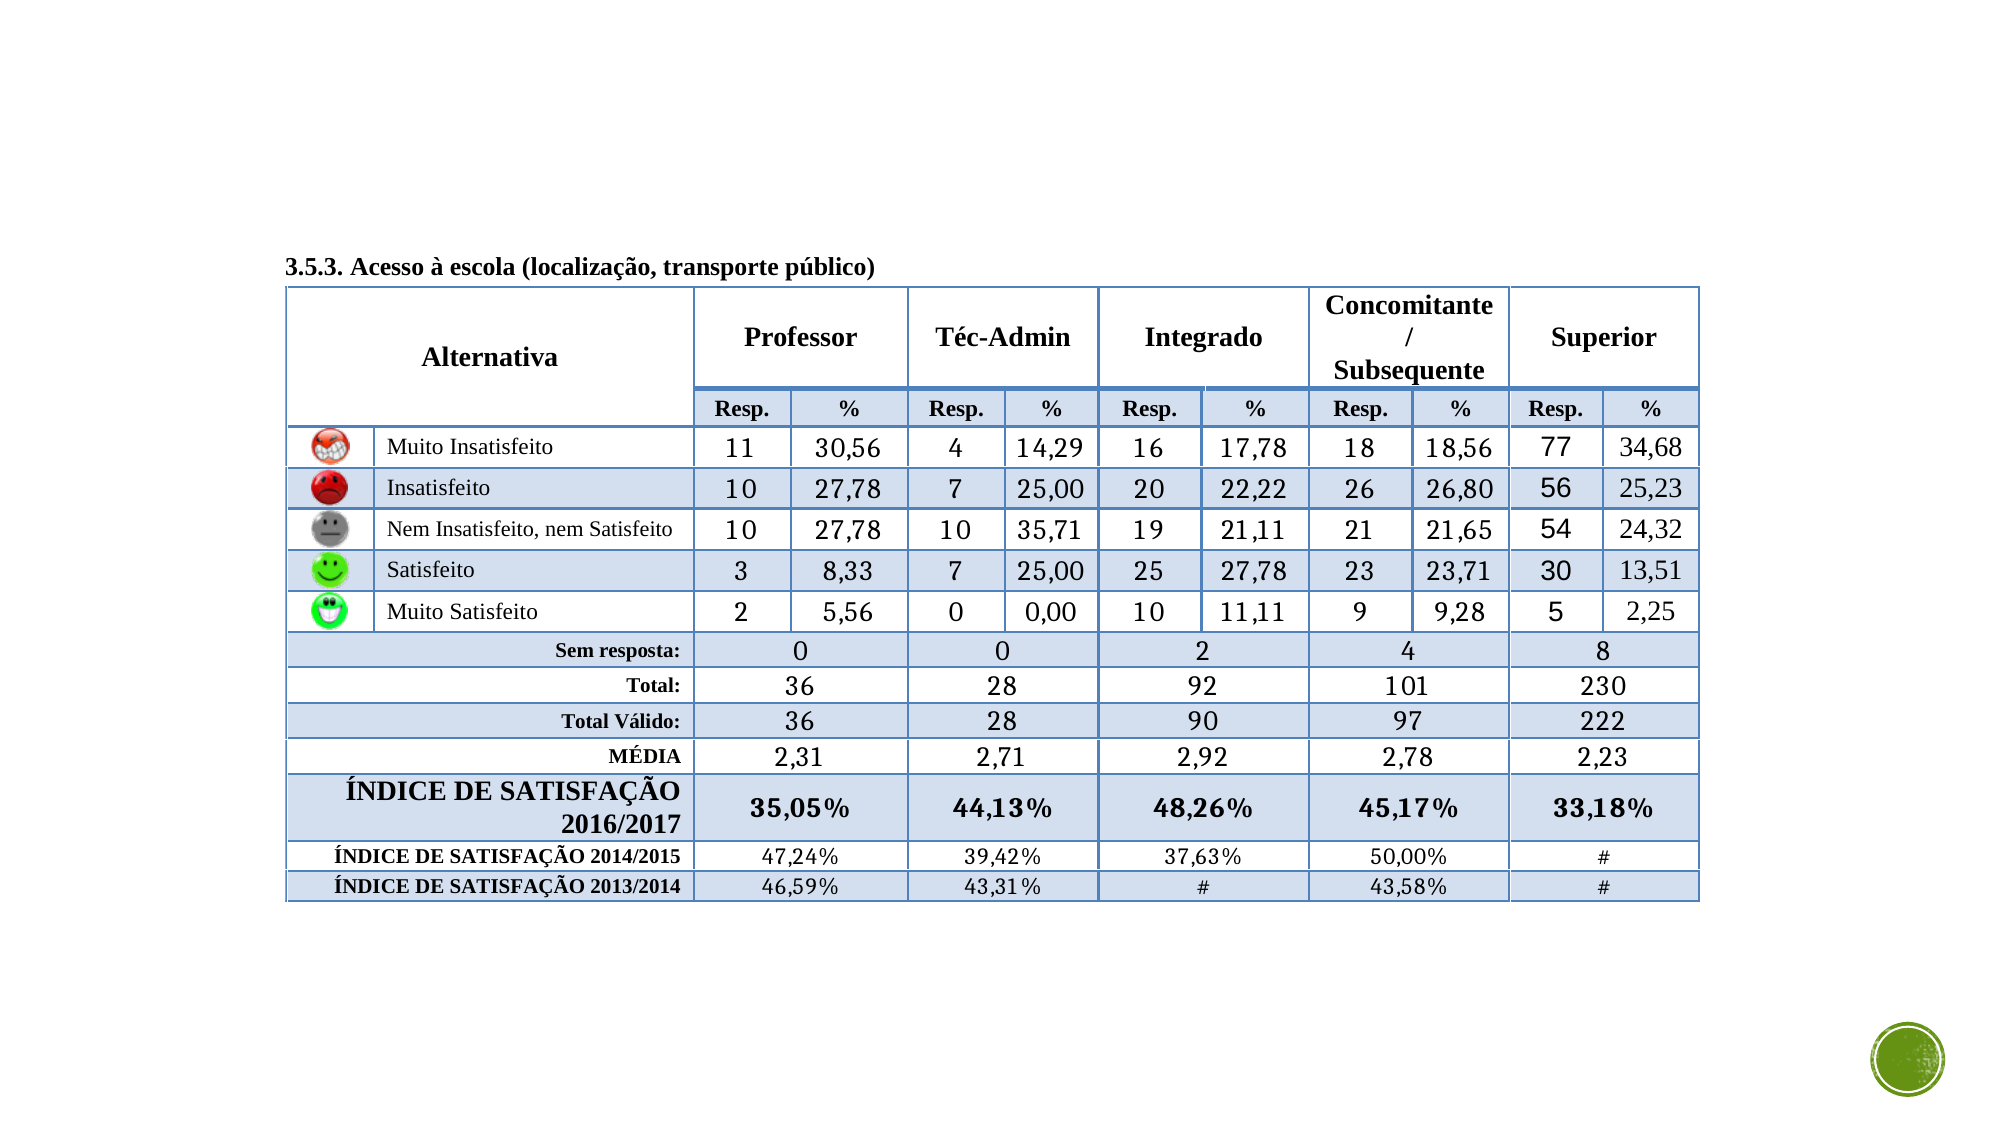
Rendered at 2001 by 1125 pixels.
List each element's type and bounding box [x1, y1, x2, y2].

picture [285, 229, 1718, 932]
